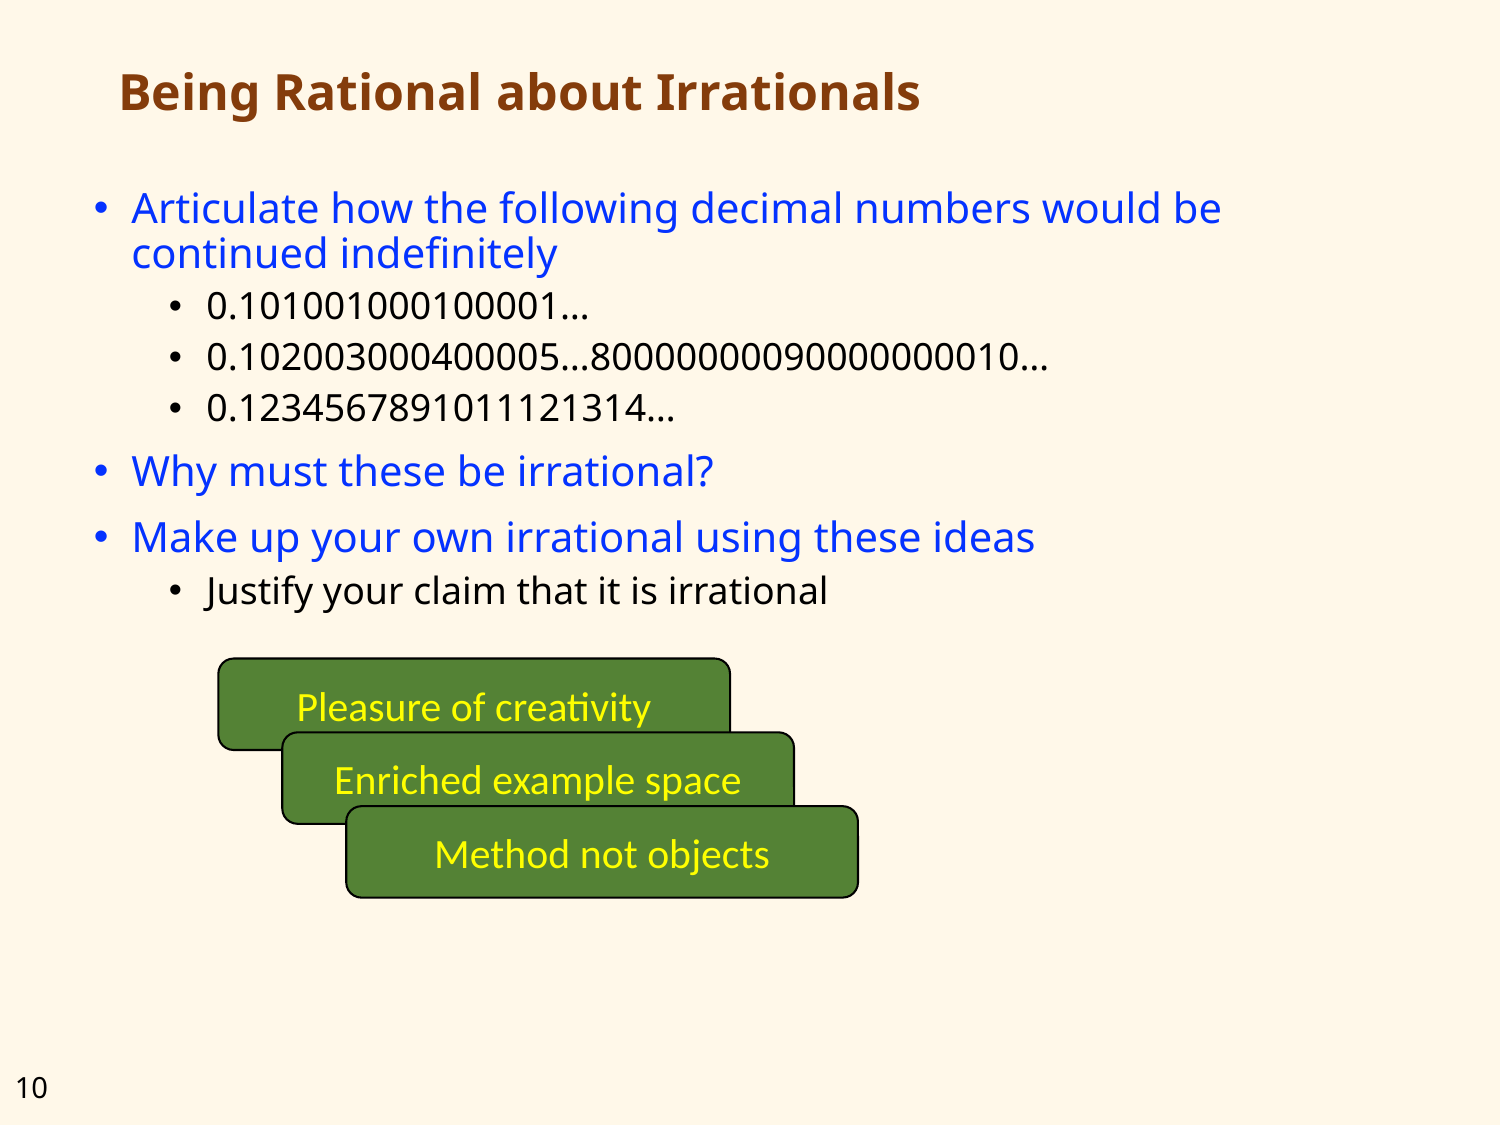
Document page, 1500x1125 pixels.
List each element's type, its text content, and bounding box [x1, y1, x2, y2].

text_box Pleasure of creativity [217, 657, 732, 752]
title Being Rational about Irrationals [103, 59, 1397, 135]
text_box Enriched example space [281, 731, 796, 825]
list Articulate how the following decimal numbers would be continued indefinitely 0.101001000100001… 0.102003000400005…80000000090000000010… 0.1234567891011121314… Why must these be irrational? Make up your own irrational using these ideas Justify your claim that it is irrational [78, 179, 1421, 659]
text_box Method not objects [345, 805, 860, 899]
